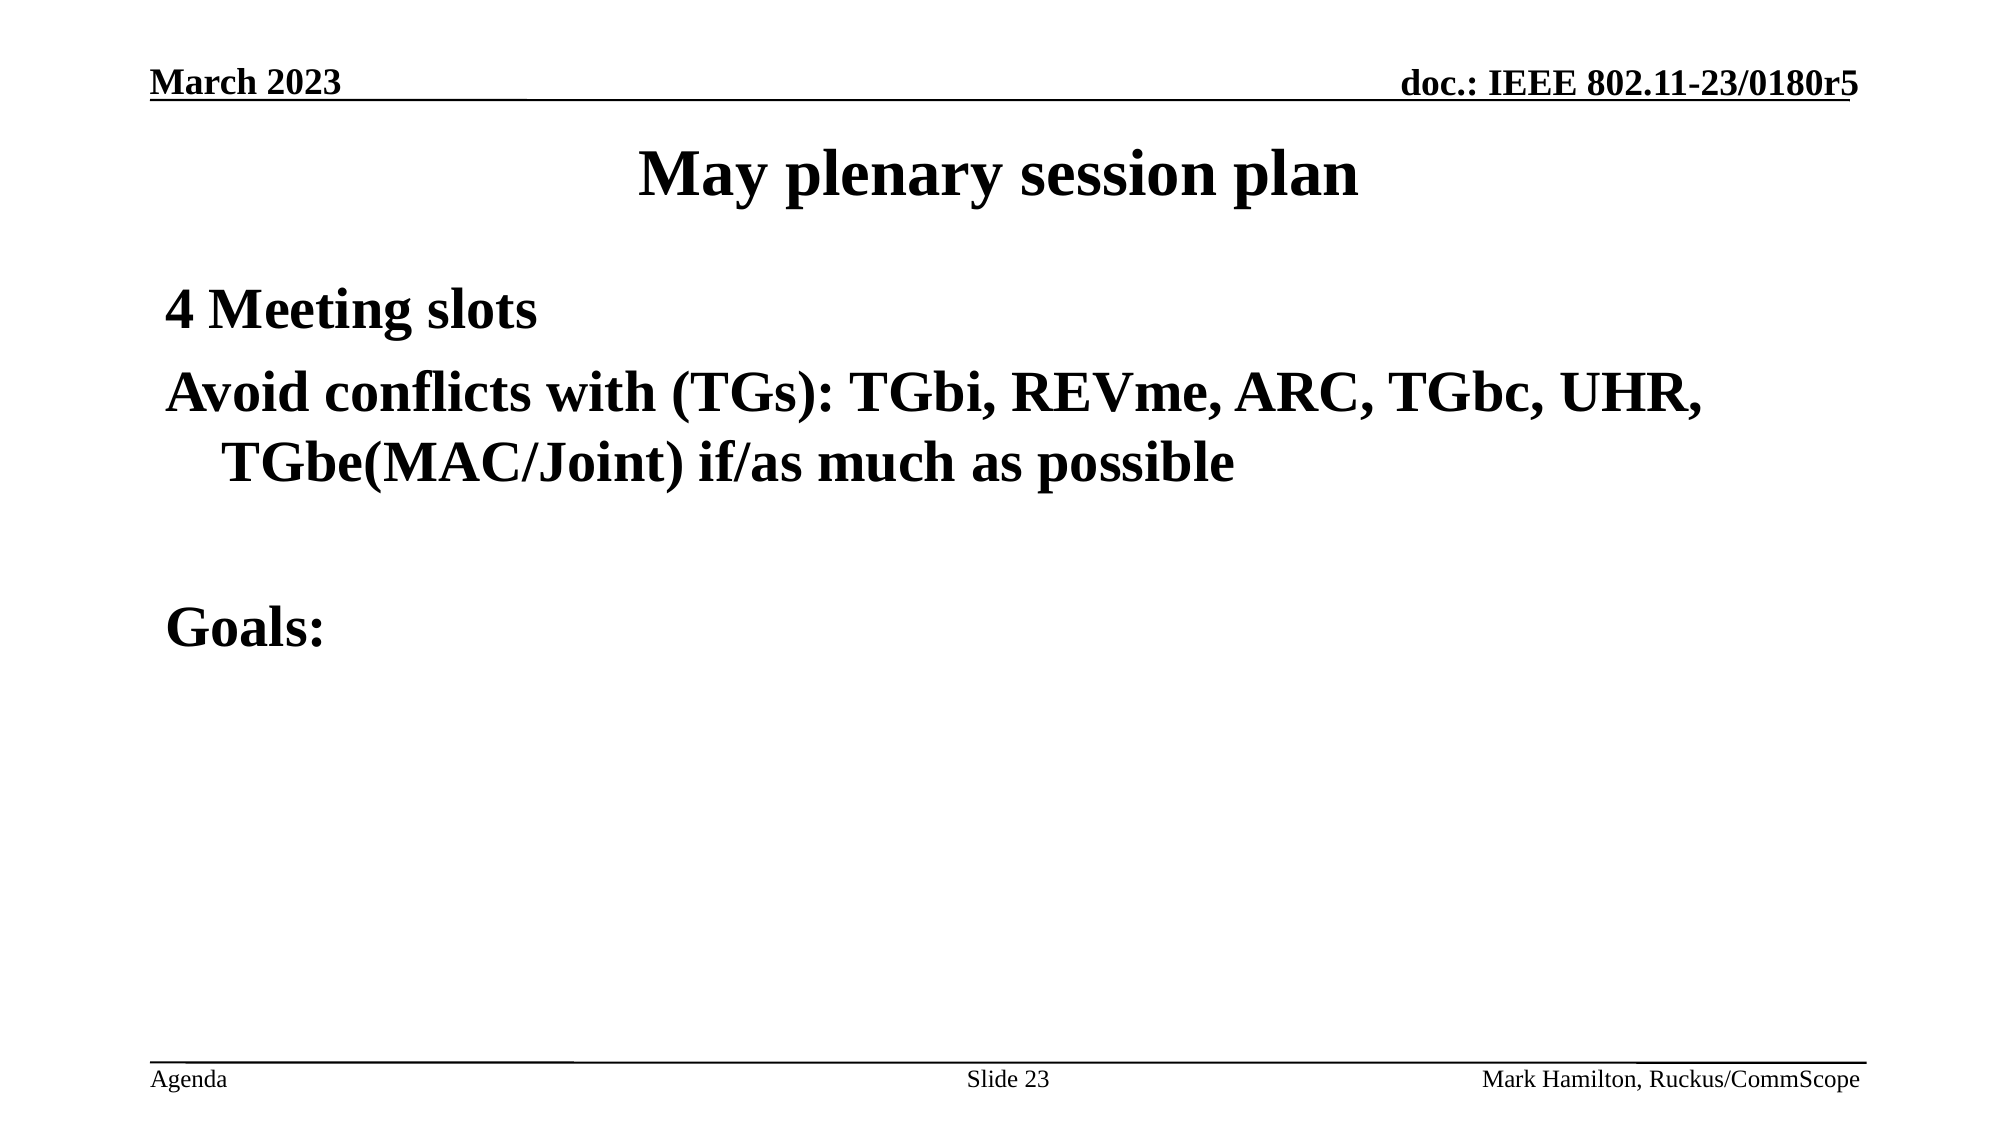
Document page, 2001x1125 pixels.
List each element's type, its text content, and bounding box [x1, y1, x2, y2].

title May plenary session plan [149, 112, 1850, 226]
slide_number Slide 23 [950, 1061, 1067, 1123]
list 4 Meeting slots Avoid conflicts with (TGs): TGbi, REVme, ARC, TGbc, UHR, TGbe(MAC/Joint) if/as much as possible Goals: [149, 262, 1850, 938]
